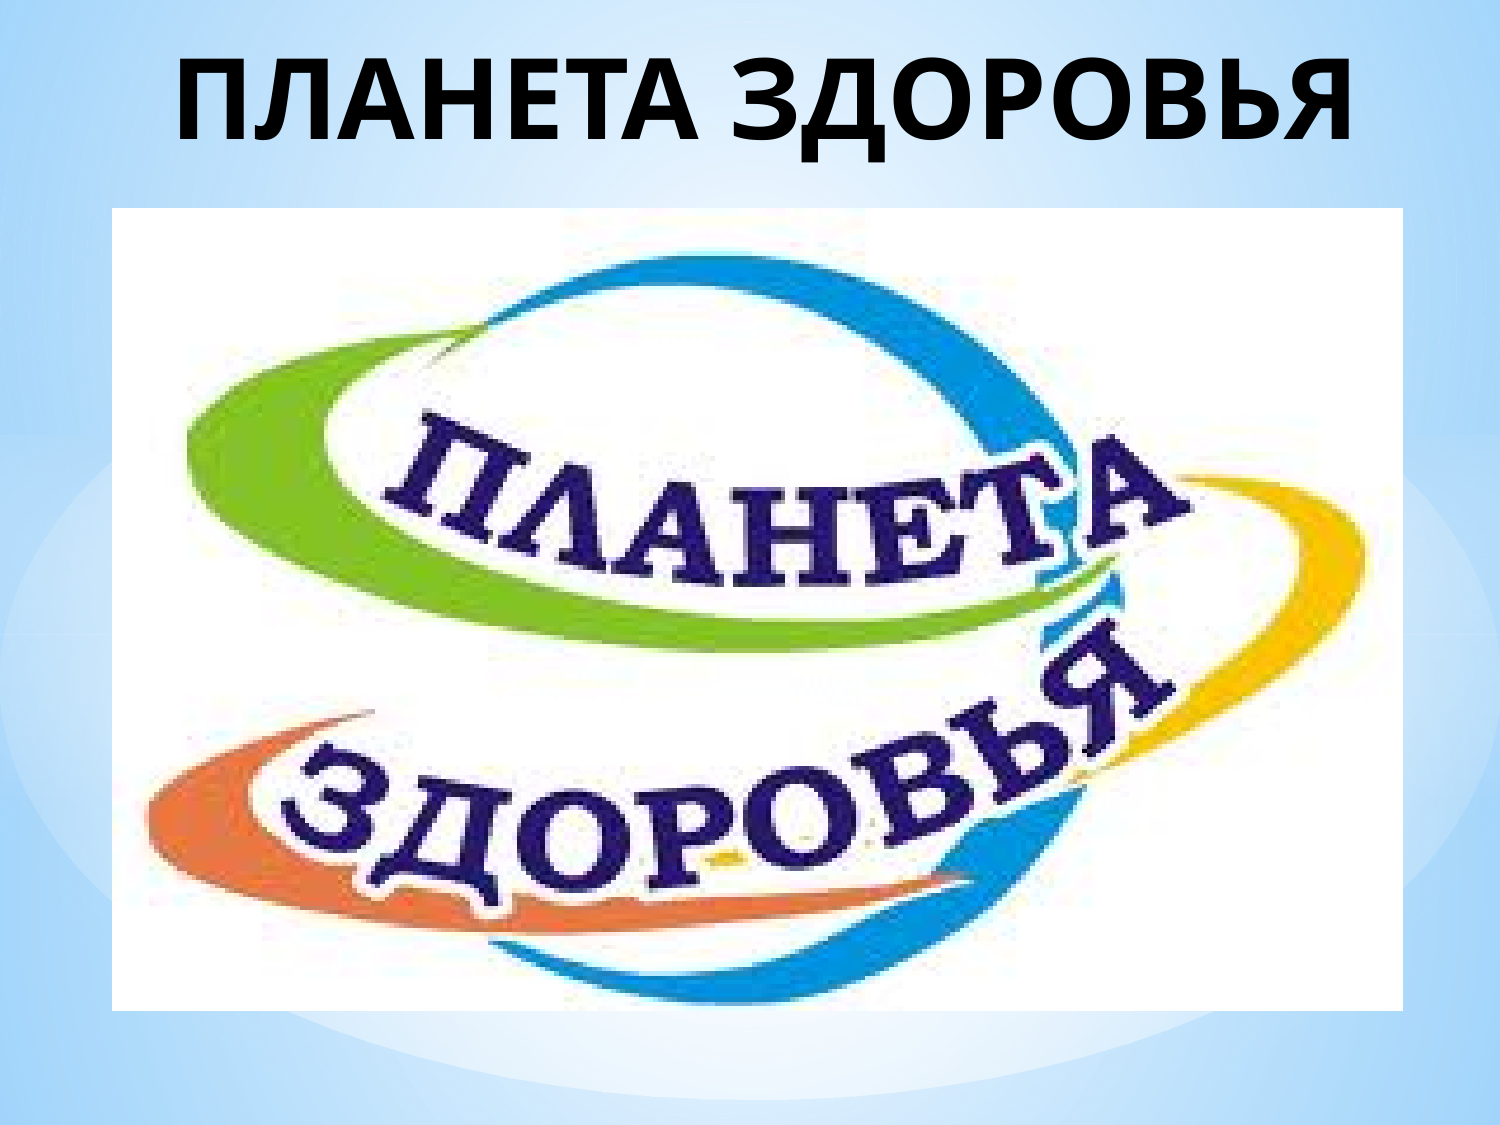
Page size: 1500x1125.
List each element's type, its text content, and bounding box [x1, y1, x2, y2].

picture [111, 207, 1404, 1011]
title ПЛАНЕТА ЗДОРОВЬЯ [64, 19, 1436, 314]
